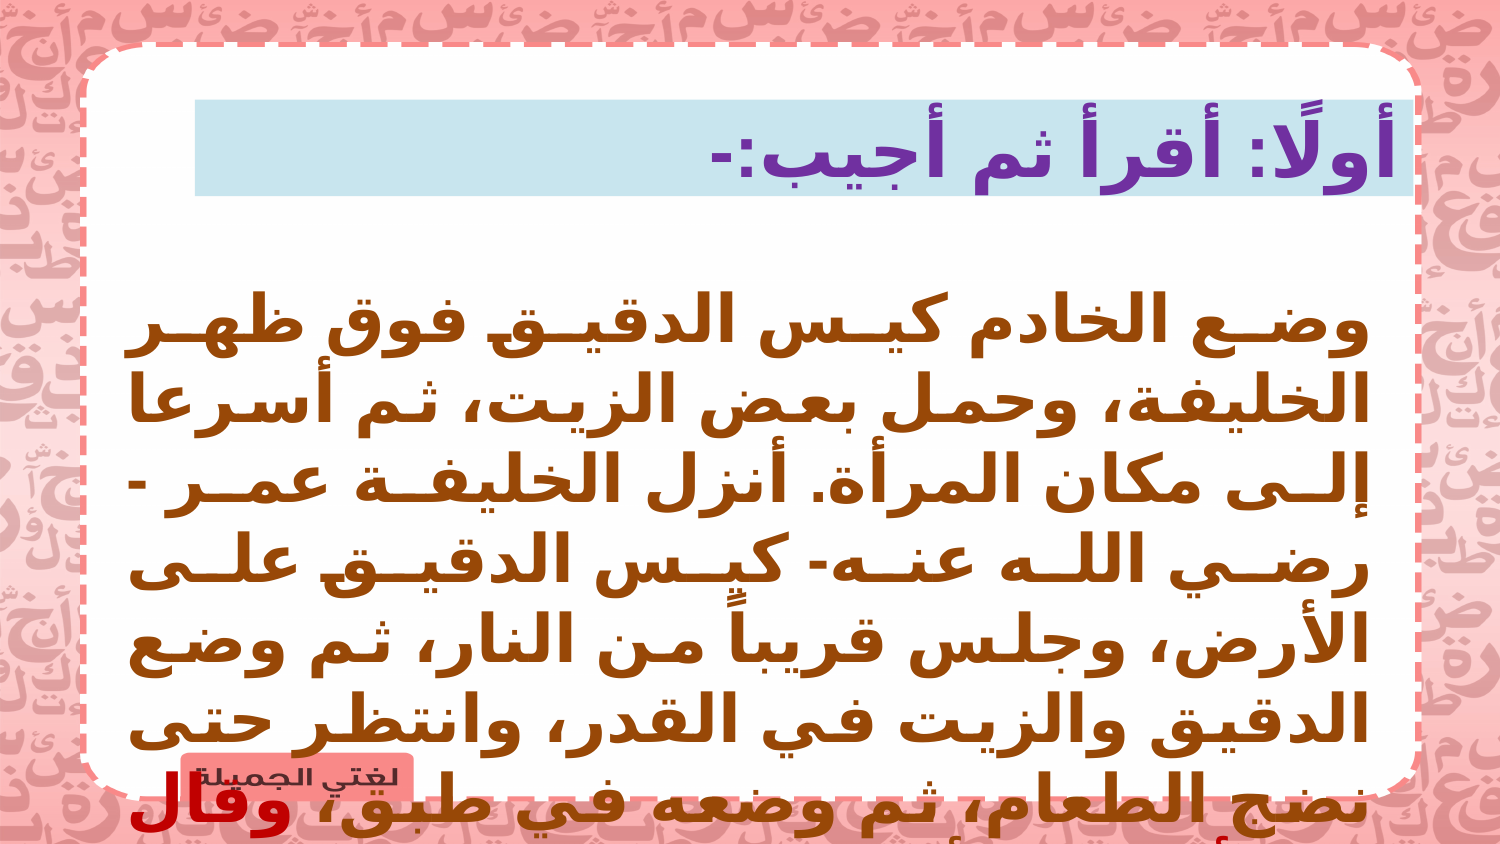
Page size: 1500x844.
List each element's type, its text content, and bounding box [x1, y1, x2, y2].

text_box وضع الخادم كيس الدقيق فوق ظهر الخليفة، وحمل بعض الزيت، ثم أسرعا إلى مكان المرأة. أنزل الخليفة عمر -رضي الله عنه- كيس الدقيق على الأرض، وجلس قريباً من النار، ثم وضع الدقيق والزيت في القدر، وانتظر حتى نضج الطعام، ثم وضعه في طبق، وقال للمرأة: نادي أولادك. [112, 268, 1388, 844]
text_box أولًا: أقرأ ثم أجيب:- [193, 97, 1416, 198]
picture [0, 0, 1500, 844]
